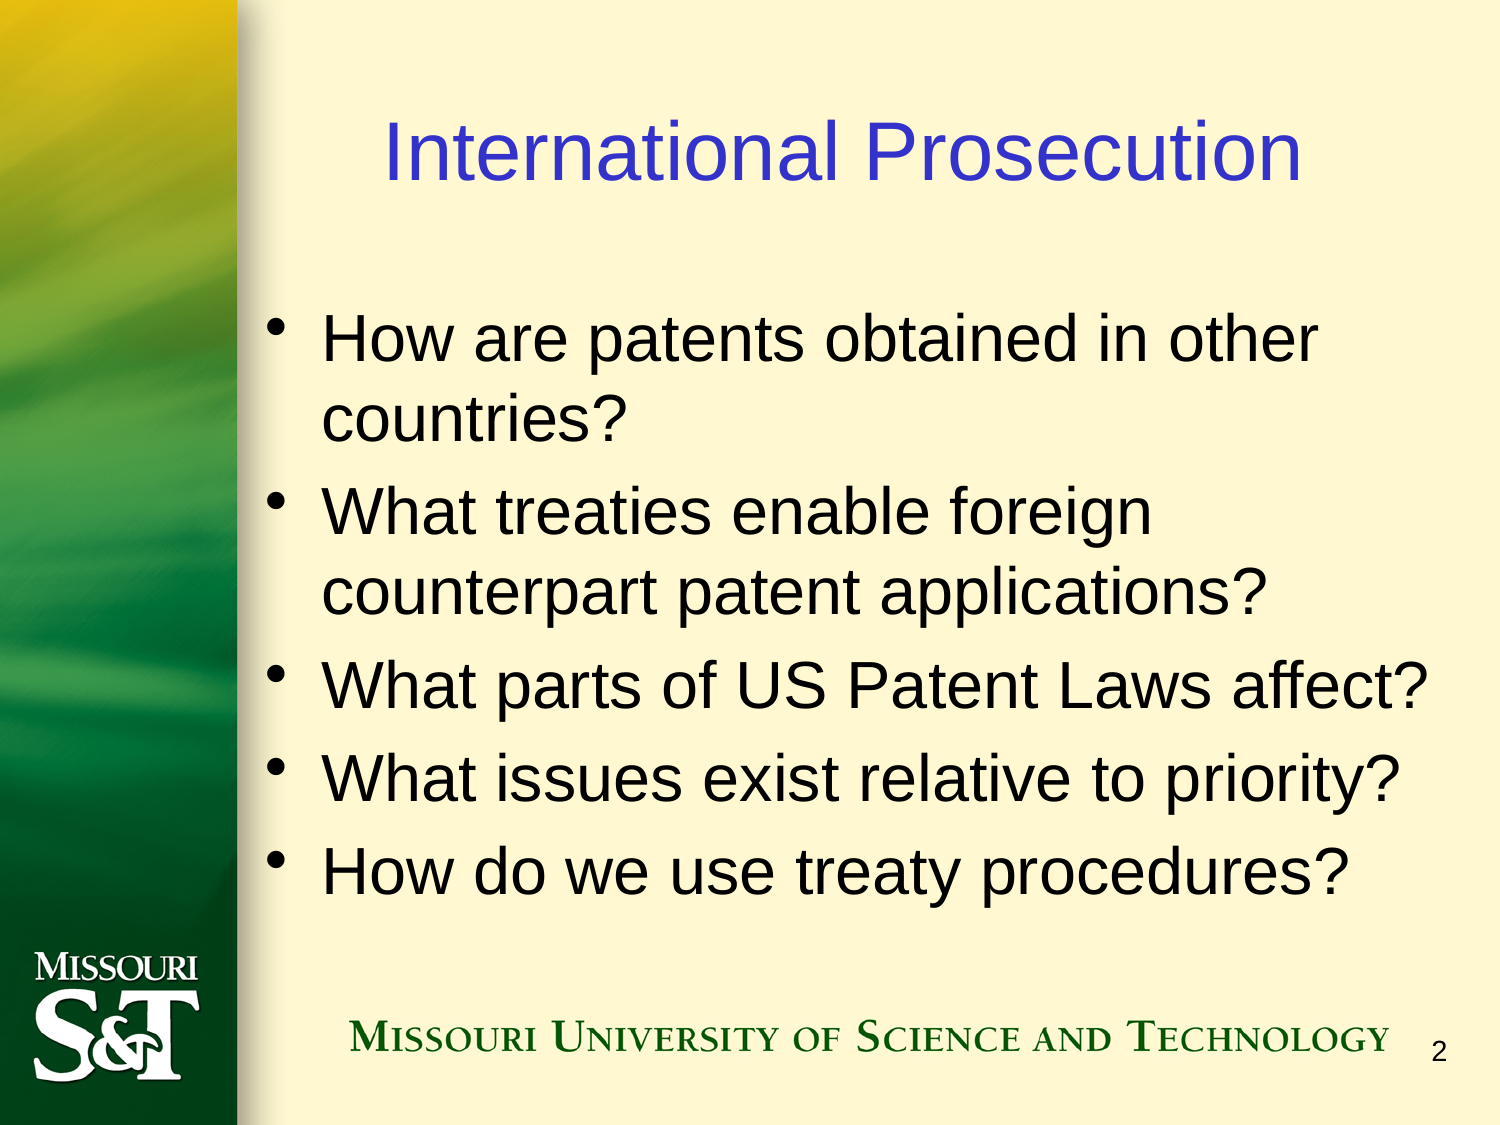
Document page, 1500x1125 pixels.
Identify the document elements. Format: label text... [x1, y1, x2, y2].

title International Prosecution [249, 49, 1463, 238]
picture [0, 0, 1500, 1125]
slide_number 2 [1262, 1024, 1463, 1101]
list How are patents obtained in other countries? What treaties enable foreign counterpart patent applications? What parts of US Patent Laws affect? What issues exist relative to priority? How do we use treaty procedures? [249, 287, 1463, 1001]
